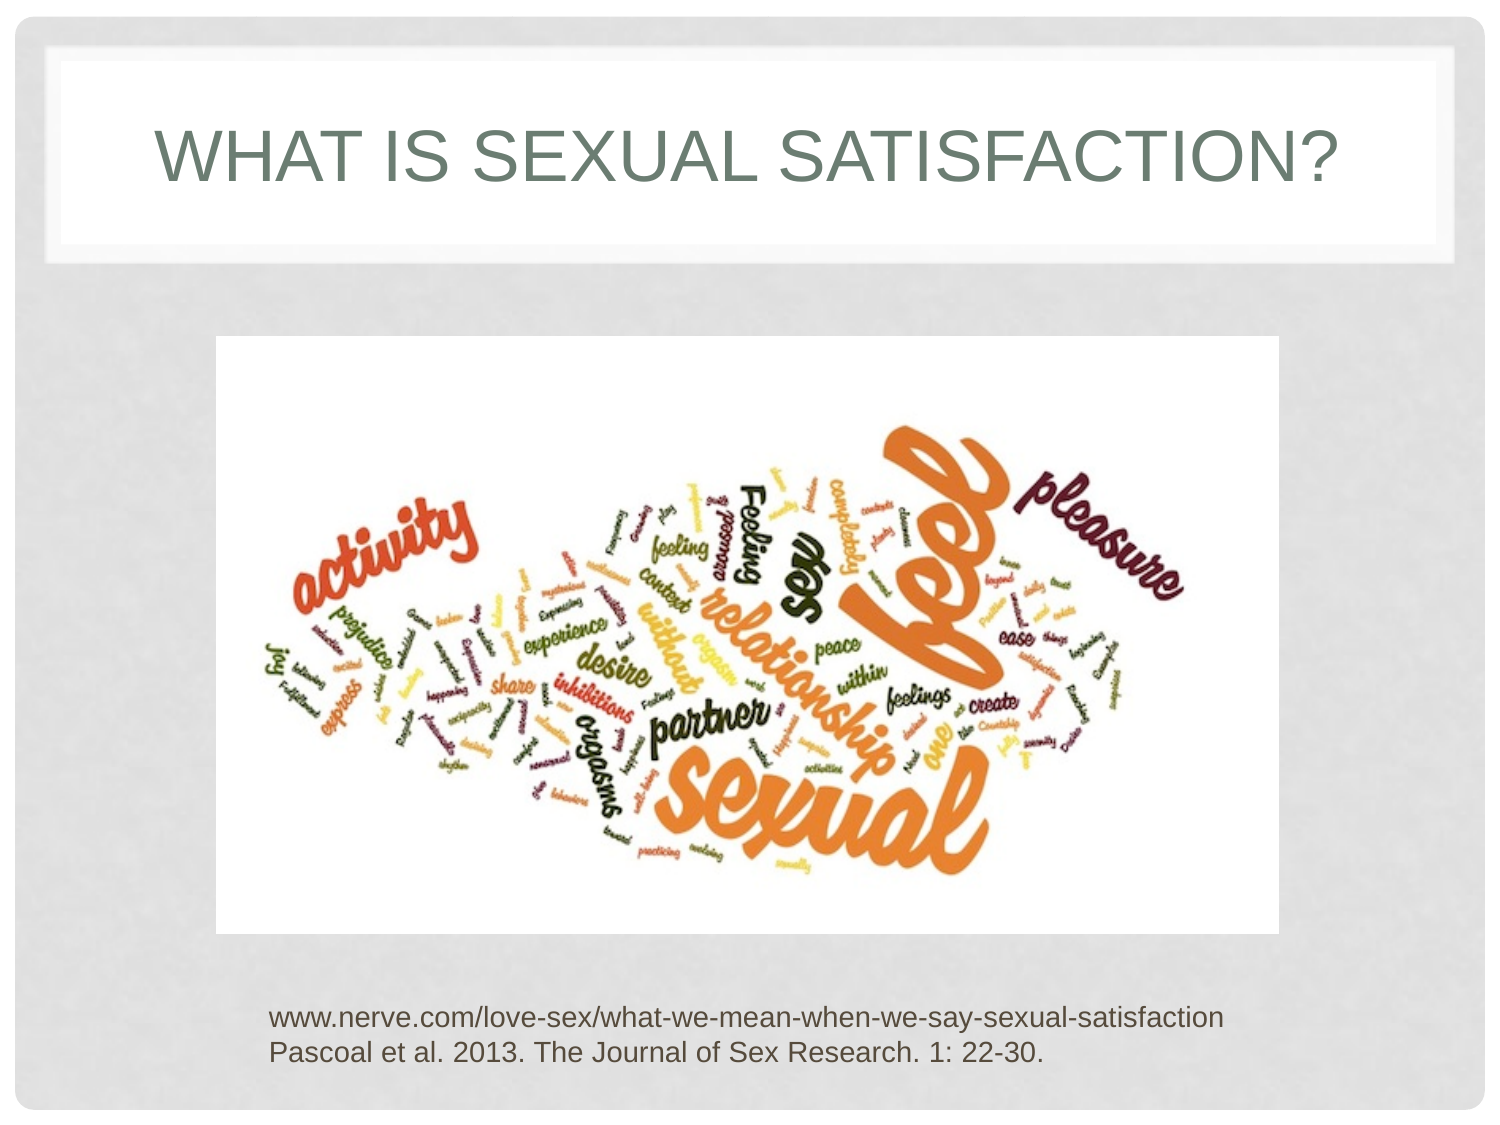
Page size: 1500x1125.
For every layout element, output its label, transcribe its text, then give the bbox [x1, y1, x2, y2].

picture [215, 336, 1279, 934]
text_box www.nerve.com/love-sex/what-we-mean-when-we-say-sexual-satisfaction Pascoal et al. 2013. The Journal of Sex Research. 1: 22-30. [254, 991, 1500, 1116]
title What is Sexual Satisfaction? [69, 66, 1425, 238]
